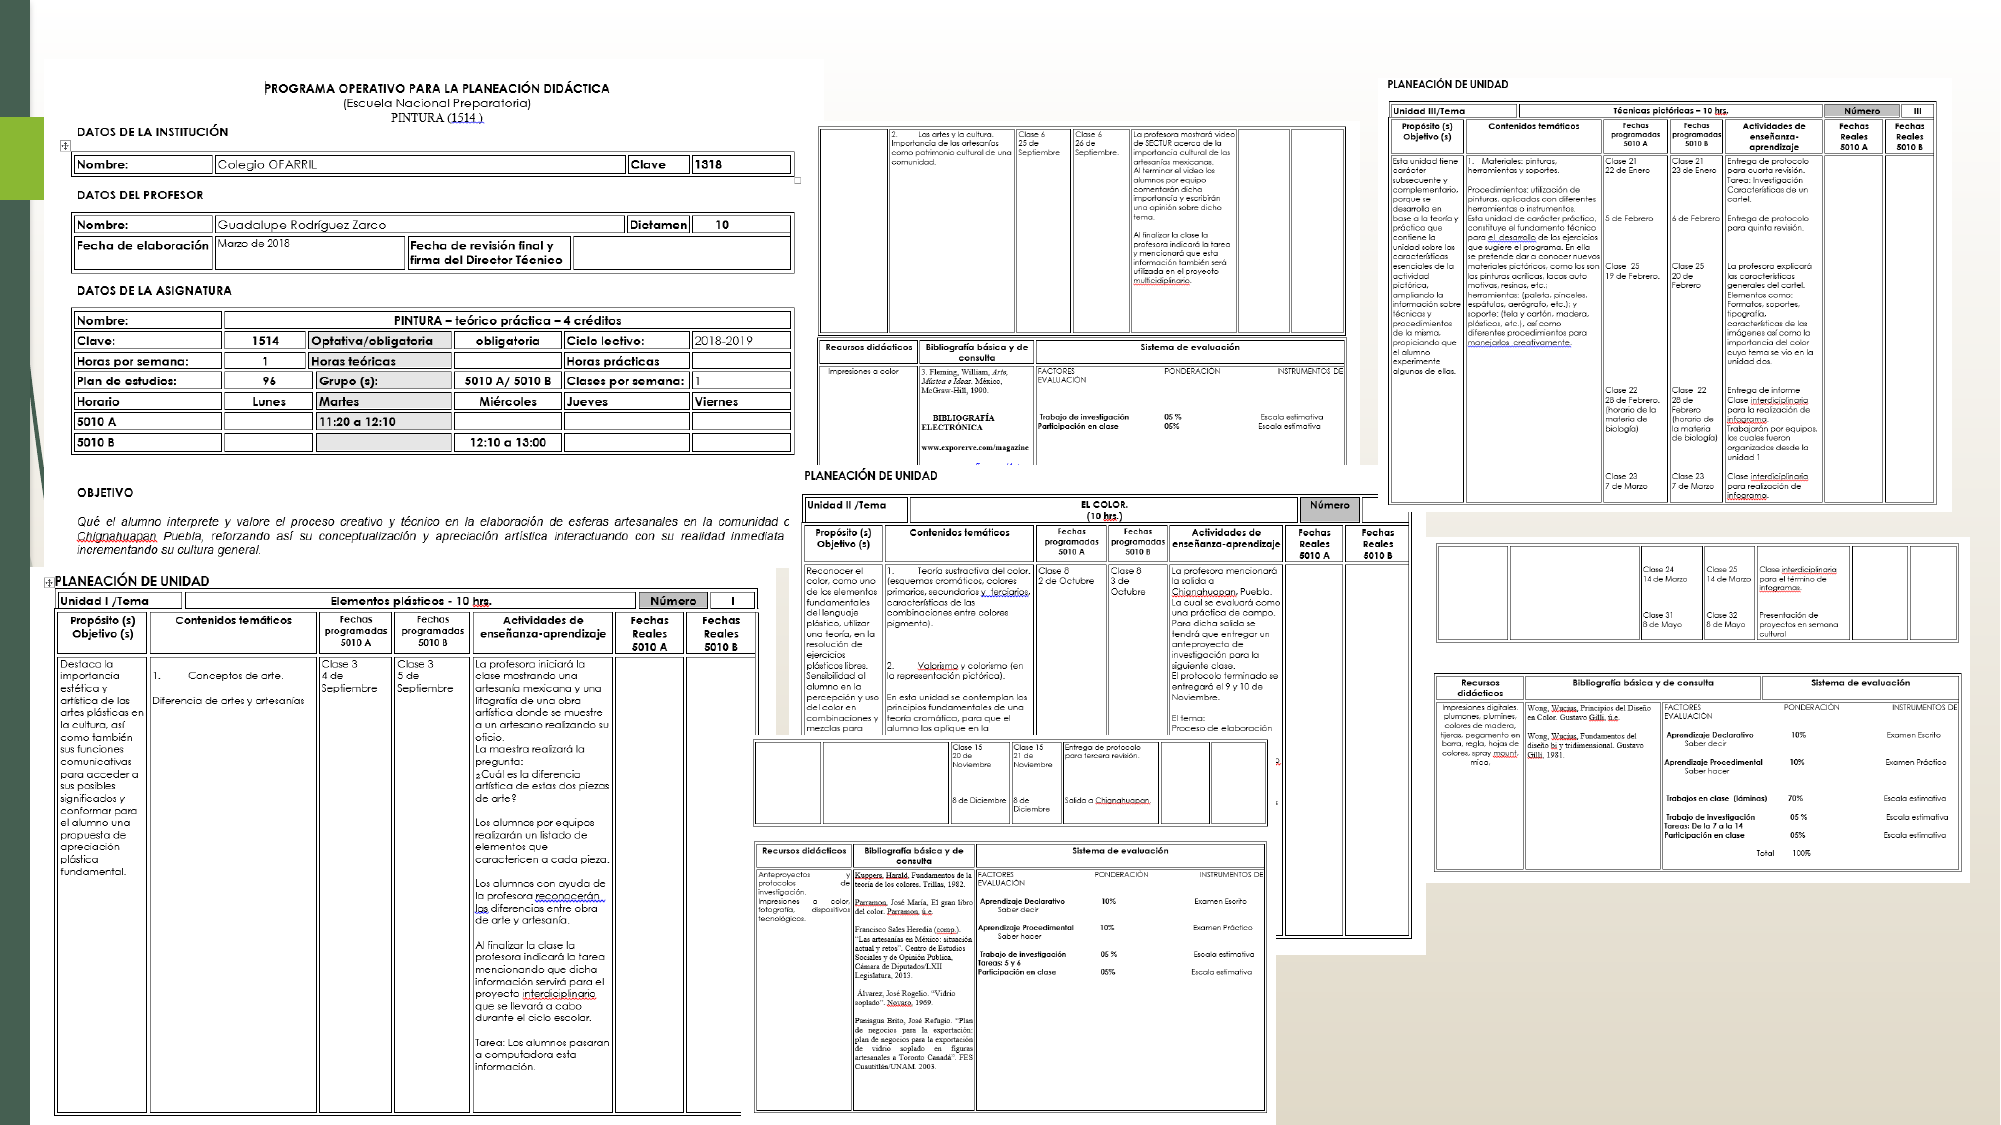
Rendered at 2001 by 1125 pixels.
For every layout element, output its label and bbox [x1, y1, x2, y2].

list [44, 58, 824, 569]
picture [30, 78, 1970, 1125]
